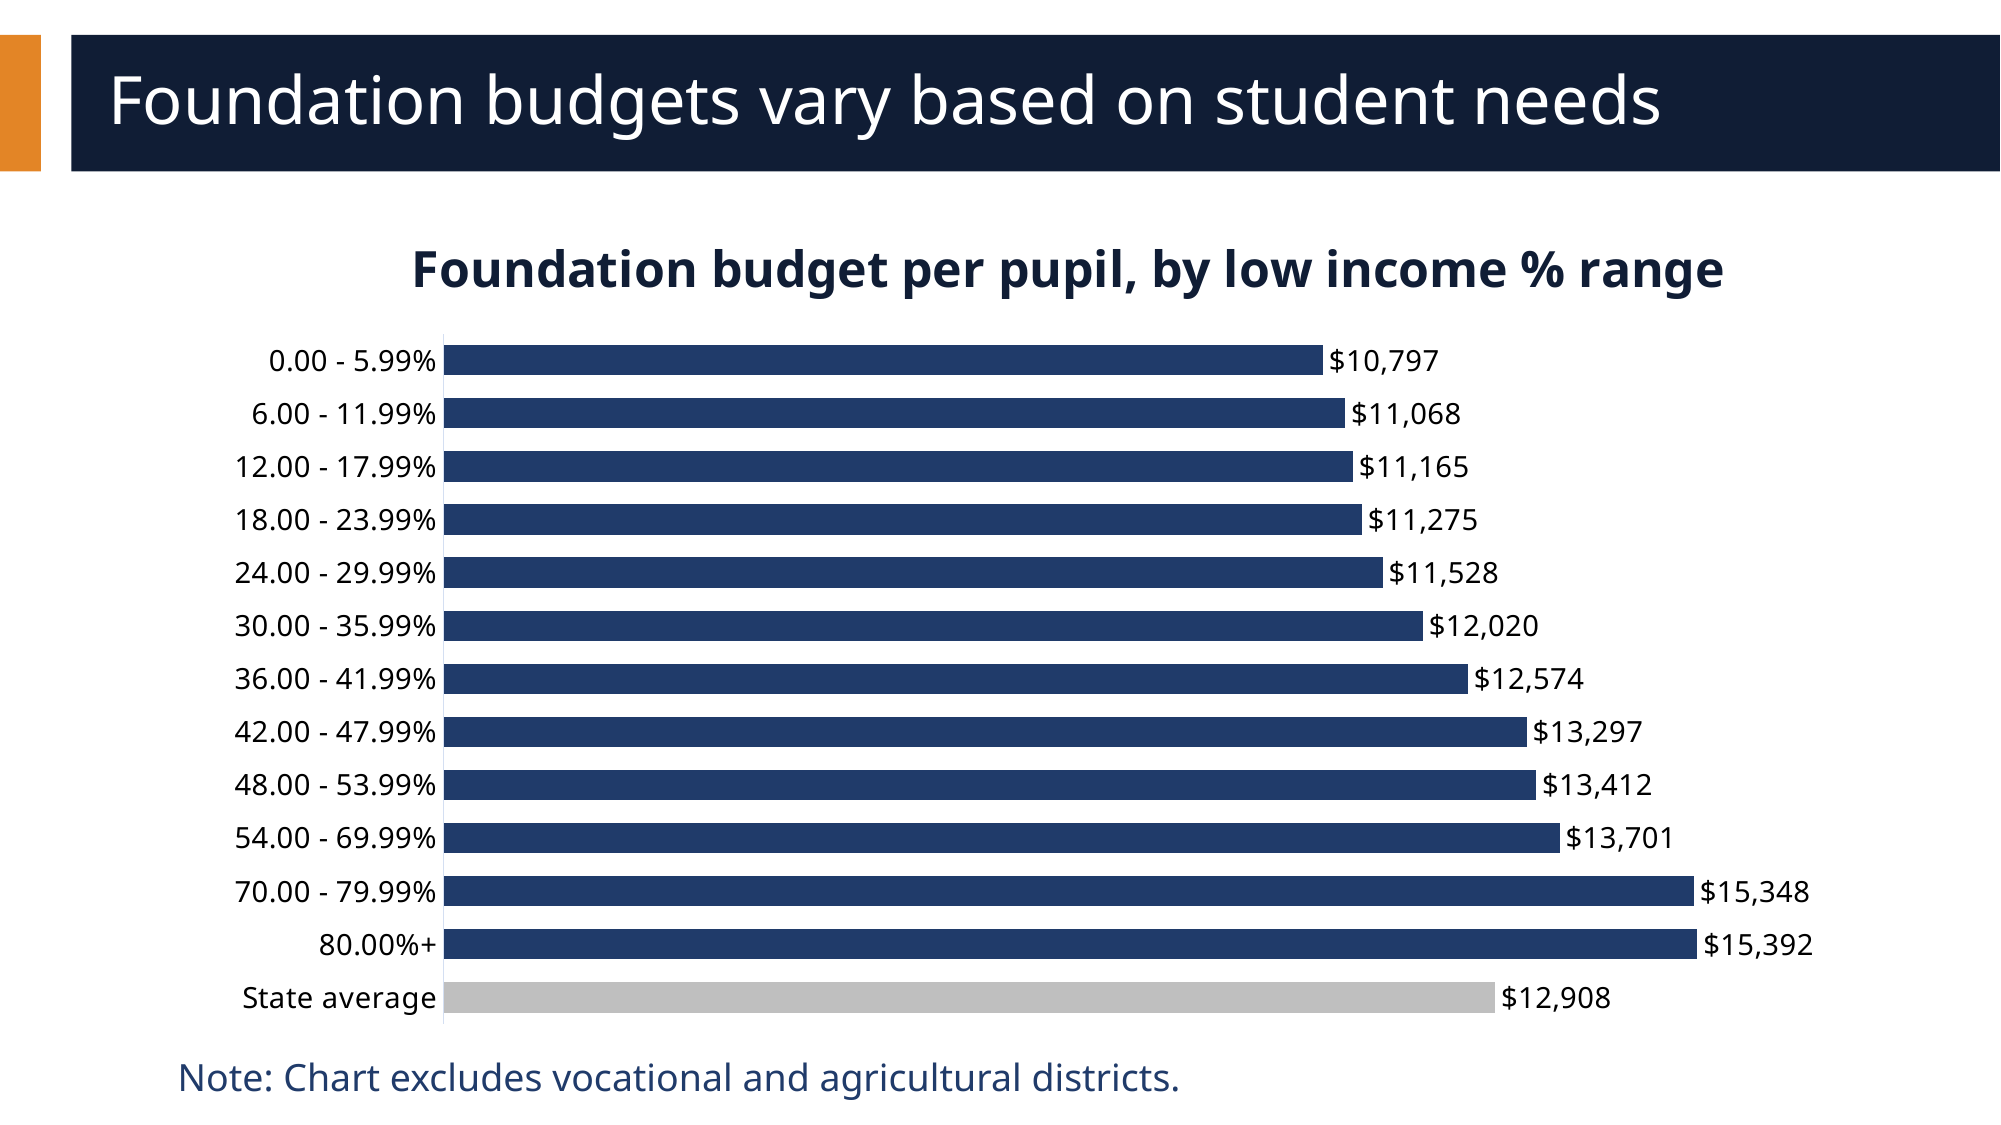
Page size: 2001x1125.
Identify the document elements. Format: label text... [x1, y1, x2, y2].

title Foundation budgets vary based on student needs [93, 47, 1959, 159]
text_box Note: Chart excludes vocational and agricultural districts. [162, 1046, 1197, 1107]
chart [191, 194, 1945, 1041]
